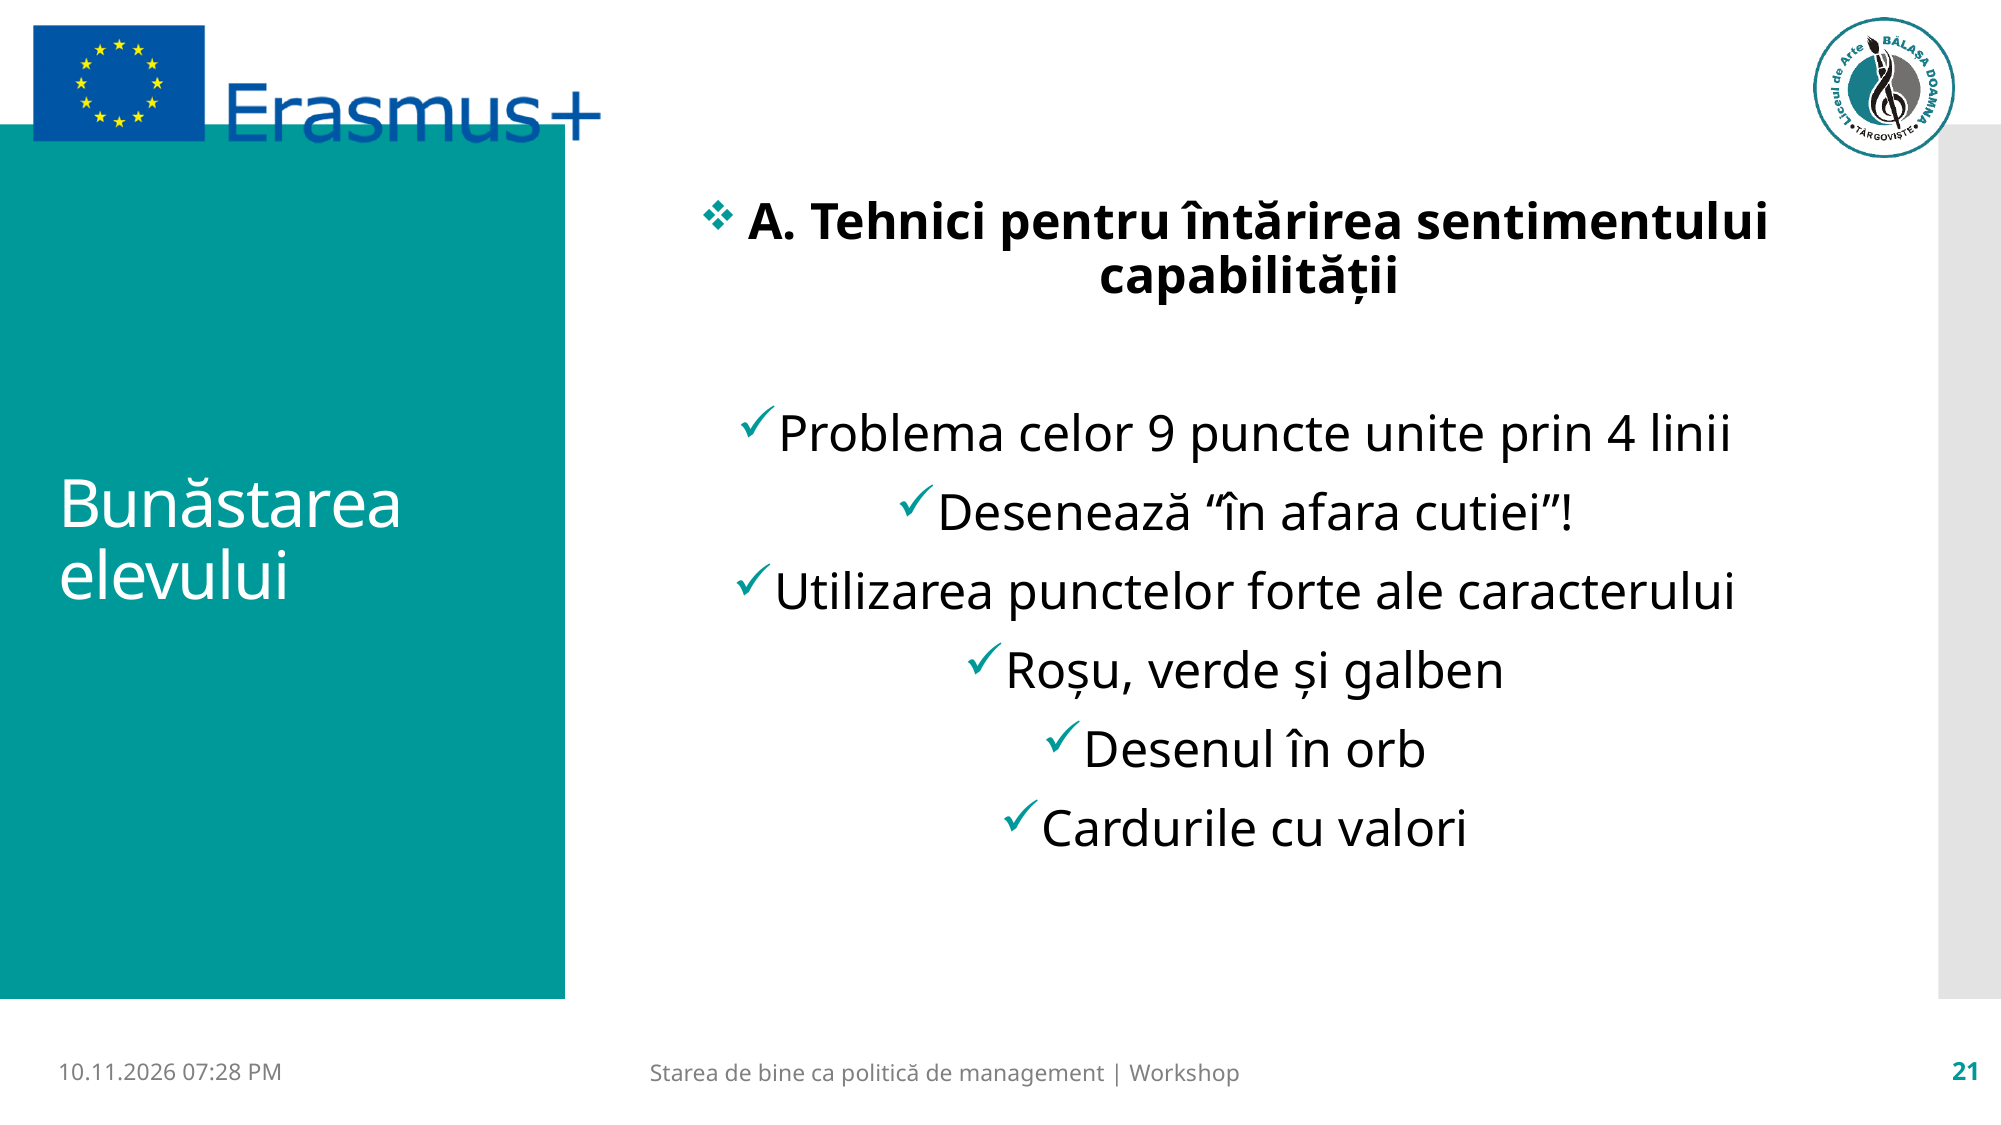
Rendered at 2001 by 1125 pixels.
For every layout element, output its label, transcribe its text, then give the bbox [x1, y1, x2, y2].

list A. Tehnici pentru întărirea sentimentului capabilității Problema celor 9 puncte unite prin 4 linii Desenează “în afara cutiei”! Utilizarea punctelor forte ale caracterului Roșu, verde și galben Desenul în orb Cardurile cu valori [634, 141, 1835, 982]
picture [0, 0, 633, 159]
footer Starea de bine ca politică de management | Workshop [634, 1042, 1605, 1103]
picture [1812, 16, 1955, 159]
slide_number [43, 1042, 493, 1103]
title Bunăstarea elevului [43, 200, 527, 956]
slide_number 21 [1744, 1042, 1996, 1103]
